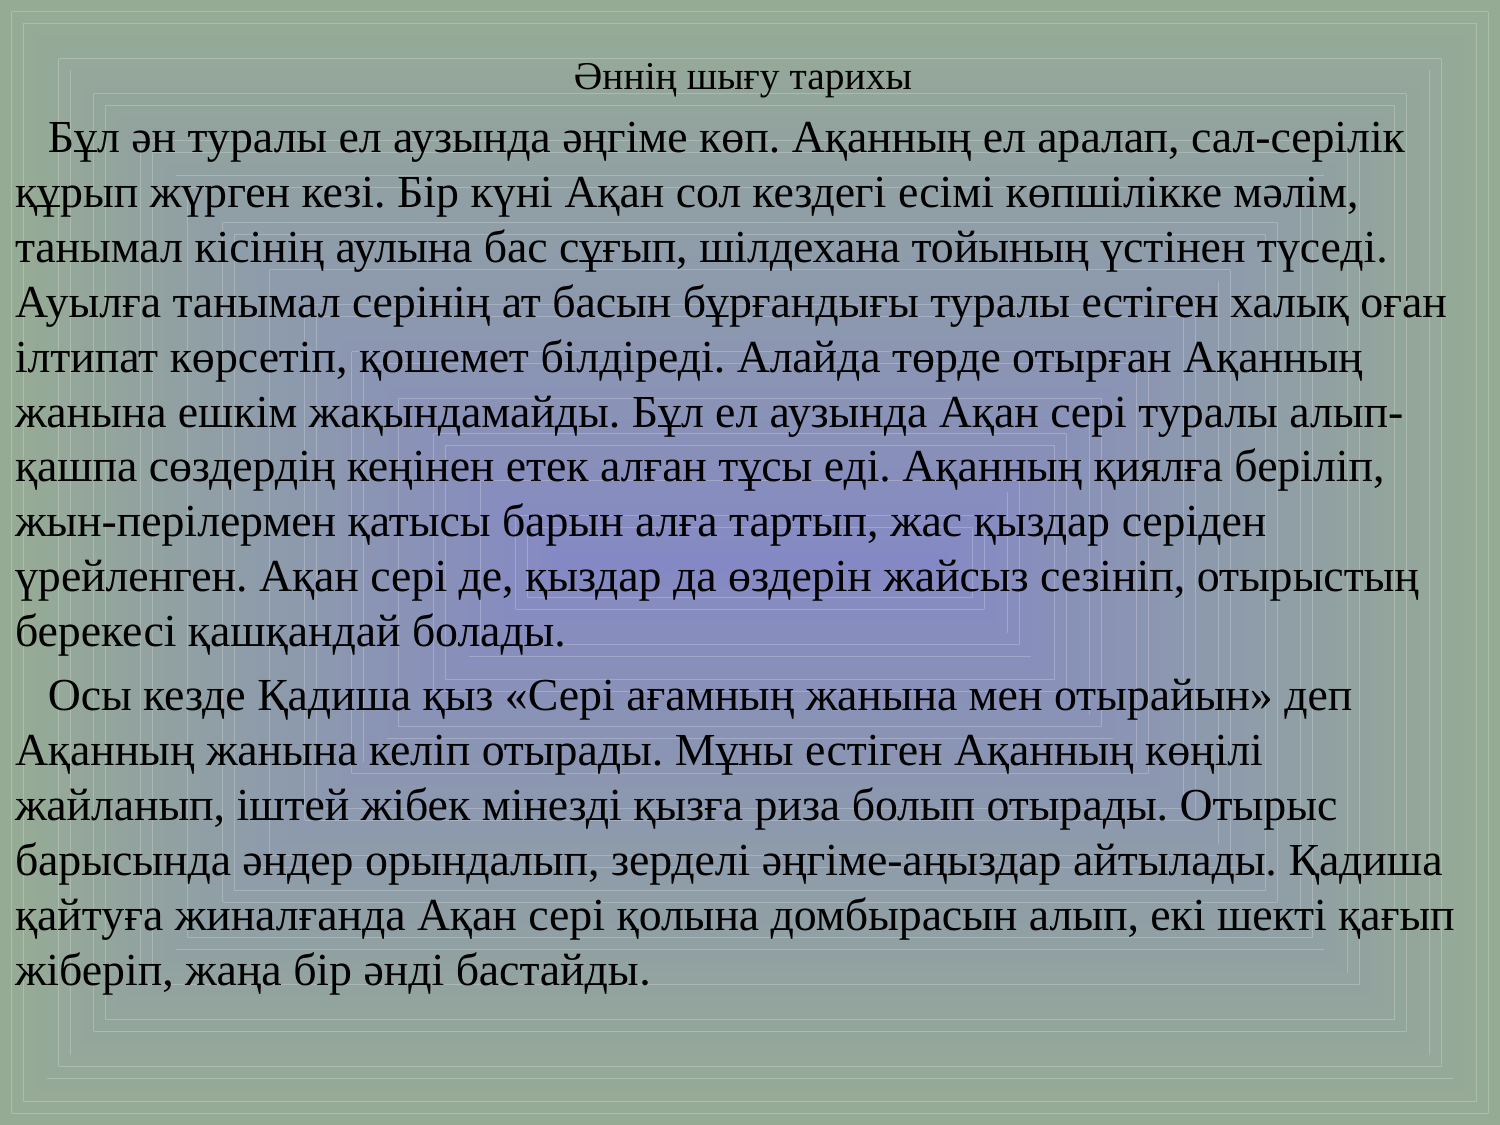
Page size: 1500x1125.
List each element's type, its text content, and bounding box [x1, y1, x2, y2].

list Әннің шығу тарихы Бұл ән туралы ел аузында әңгіме көп. Ақанның ел аралап, сал-серілік құрып жүрген кезі. Бір күні Ақан сол кездегі есімі көпшілікке мәлім, танымал кісінің аулына бас сұғып, шілдехана тойының үстінен түседі. Ауылға танымал серінің ат басын бұрғандығы туралы естіген халық оған ілтипат көрсетіп, қошемет білдіреді. Алайда төрде отырған Ақанның жанына ешкім жақындамайды. Бұл ел аузында Ақан сері туралы алып-қашпа сөздердің кеңінен етек алған тұсы еді. Ақанның қиялға беріліп, жын-перілермен қатысы барын алға тартып, жас қыздар серіден үрейленген. Ақан сері де, қыздар да өздерін жайсыз сезініп, отырыстың берекесі қашқандай болады. Осы кезде Қадиша қыз «Сері ағамның жанына мен отырайын» деп Ақанның жанына келіп отырады. Мұны естіген Ақанның көңілі жайланып, іштей жібек мінезді қызға риза болып отырады. Отырыс барысында әндер орындалып, зерделі әңгіме-аңыздар айтылады. Қадиша қайтуға жиналғанда Ақан сері қолына домбырасын алып, екі шекті қағып жіберіп, жаңа бір әнді бастайды. [0, 42, 1487, 1071]
